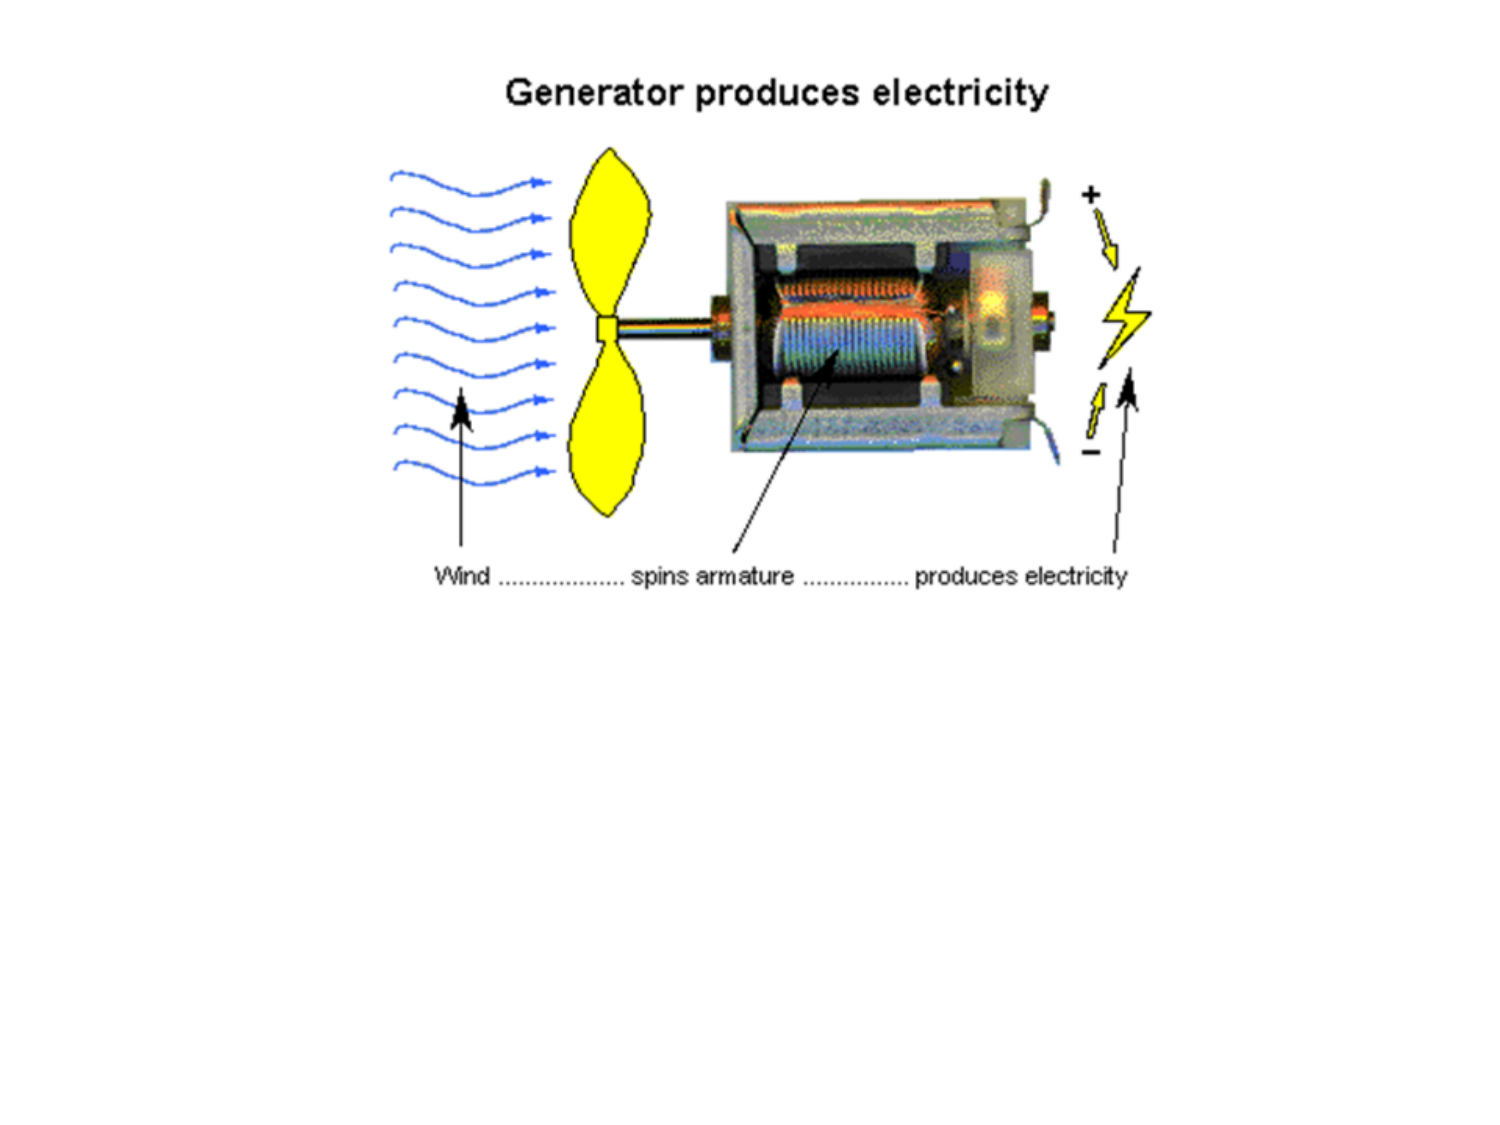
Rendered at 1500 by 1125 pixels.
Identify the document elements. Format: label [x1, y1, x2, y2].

picture [374, 74, 1163, 605]
